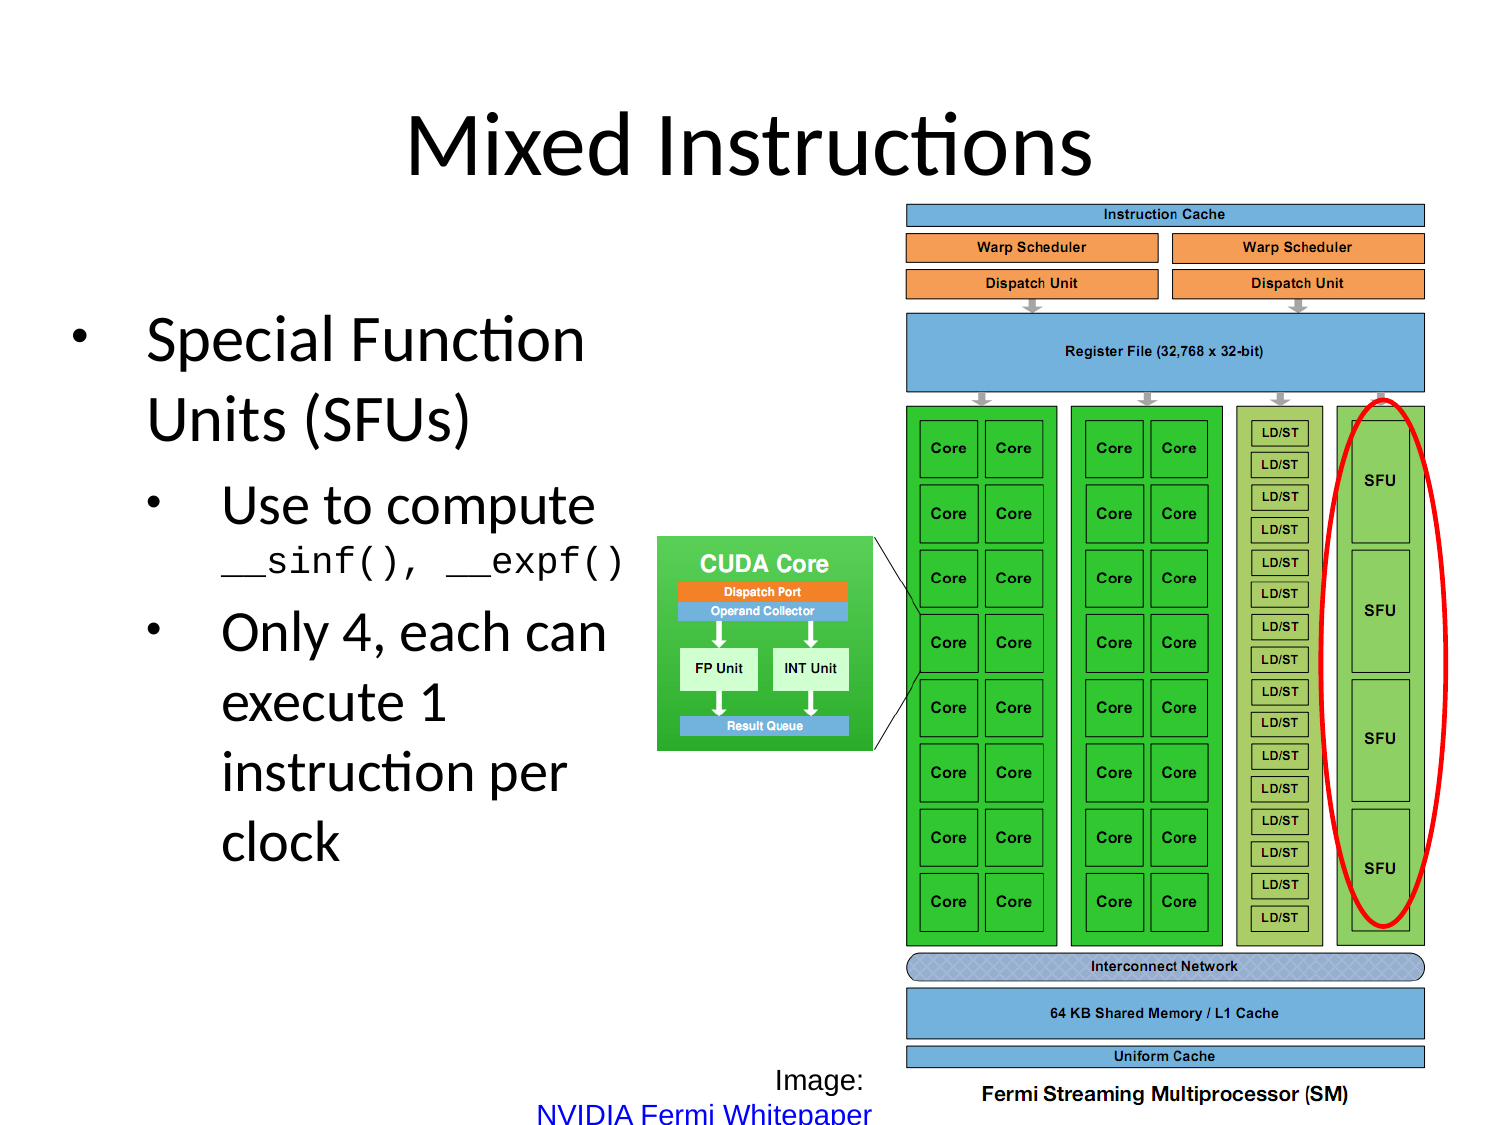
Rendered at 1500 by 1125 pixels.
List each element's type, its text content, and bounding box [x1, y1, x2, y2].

text_box Special Function Units (SFUs) Use to compute __sinf(), __expf() Only 4, each can execute 1 instruction per clock [56, 287, 644, 881]
text_box Image: NVIDIA Fermi Whitepaper [424, 1053, 888, 1125]
title Mixed Instructions [75, 45, 1425, 233]
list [649, 183, 1438, 1113]
text_box [1441, 562, 1446, 765]
